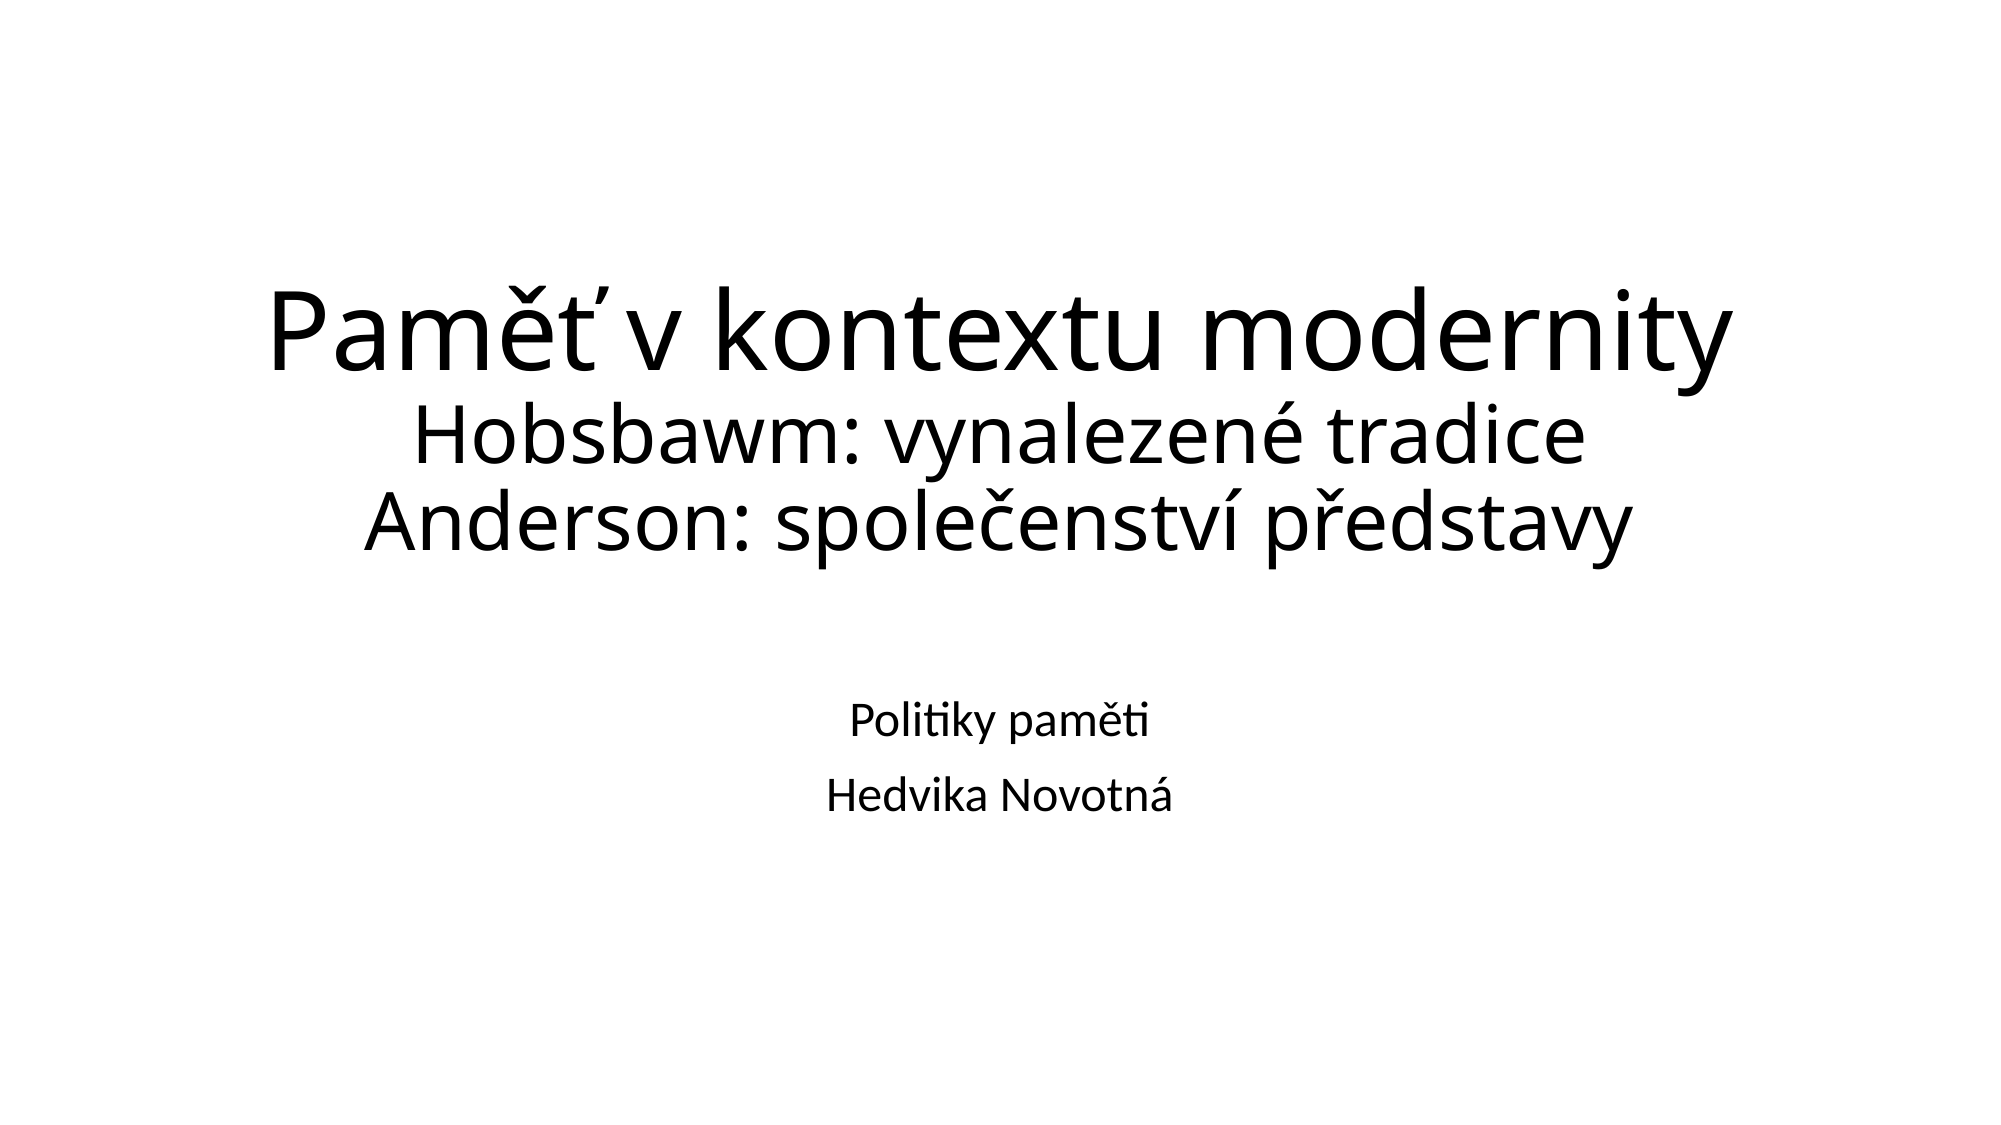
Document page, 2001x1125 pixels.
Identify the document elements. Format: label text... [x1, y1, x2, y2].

title Paměť v kontextu modernity Hobsbawm: vynalezené tradice Anderson: společenství představy [249, 184, 1750, 576]
subtitle Politiky paměti Hedvika Novotná [249, 685, 1750, 863]
